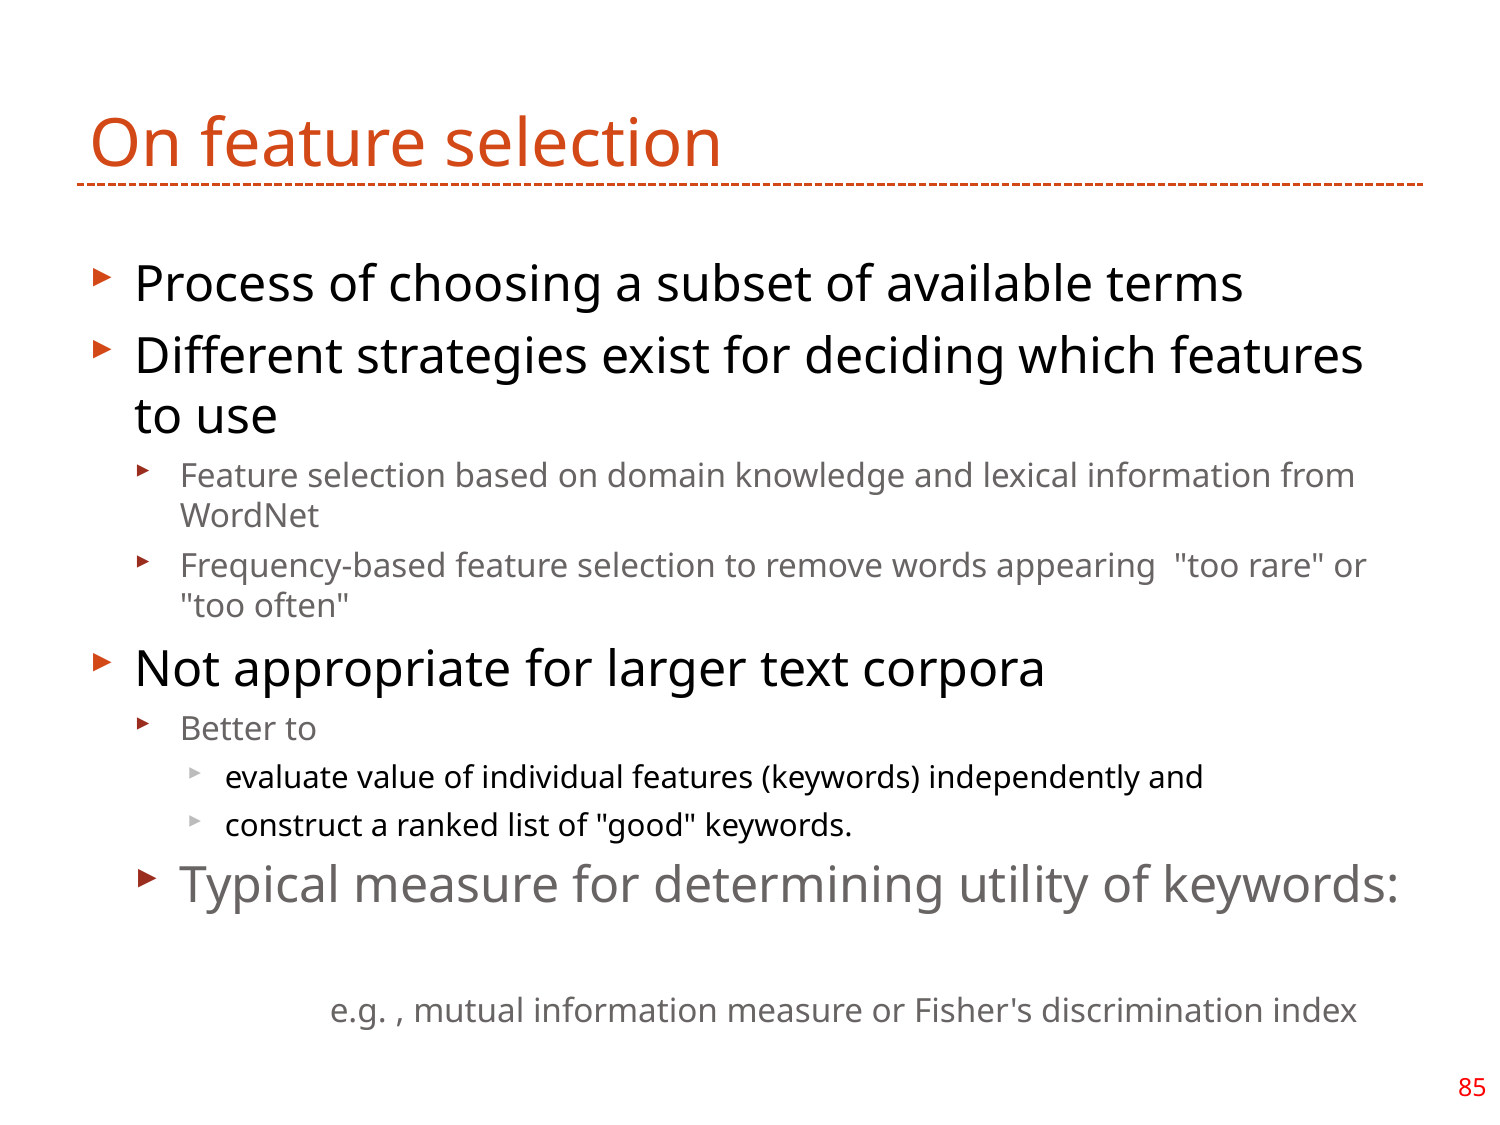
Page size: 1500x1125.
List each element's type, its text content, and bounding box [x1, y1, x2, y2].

title On feature selection [75, 24, 1425, 188]
